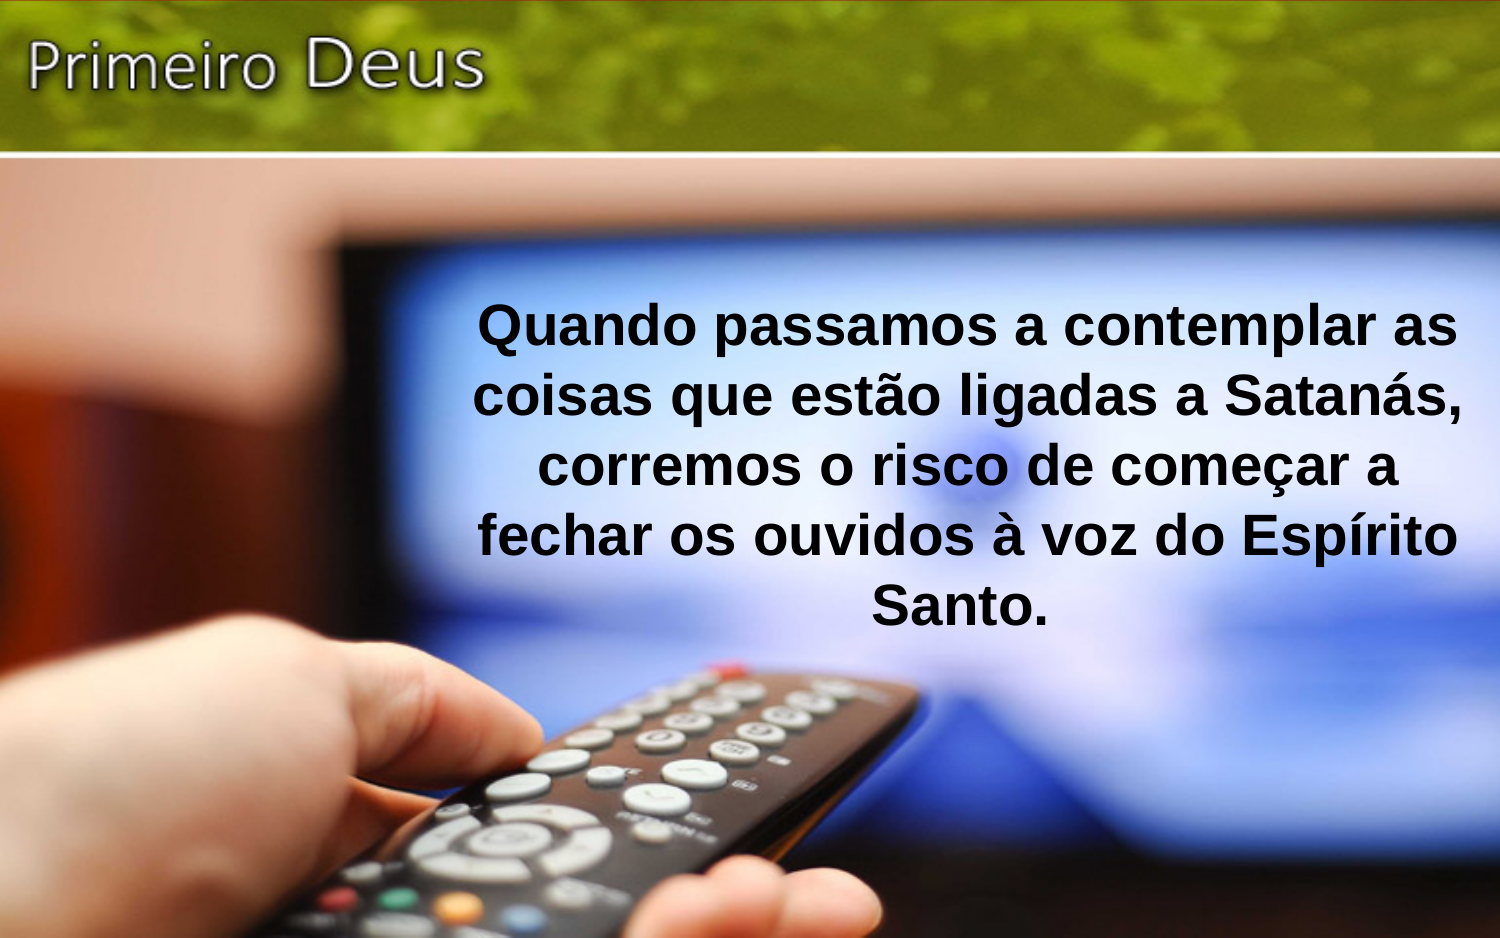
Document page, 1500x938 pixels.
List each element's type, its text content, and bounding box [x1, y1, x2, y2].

text_box Quando passamos a contemplar as coisas que estão ligadas a Satanás, corremos o risco de começar a fechar os ouvidos à voz do Espírito Santo. [454, 279, 1484, 645]
picture [0, 0, 1500, 938]
